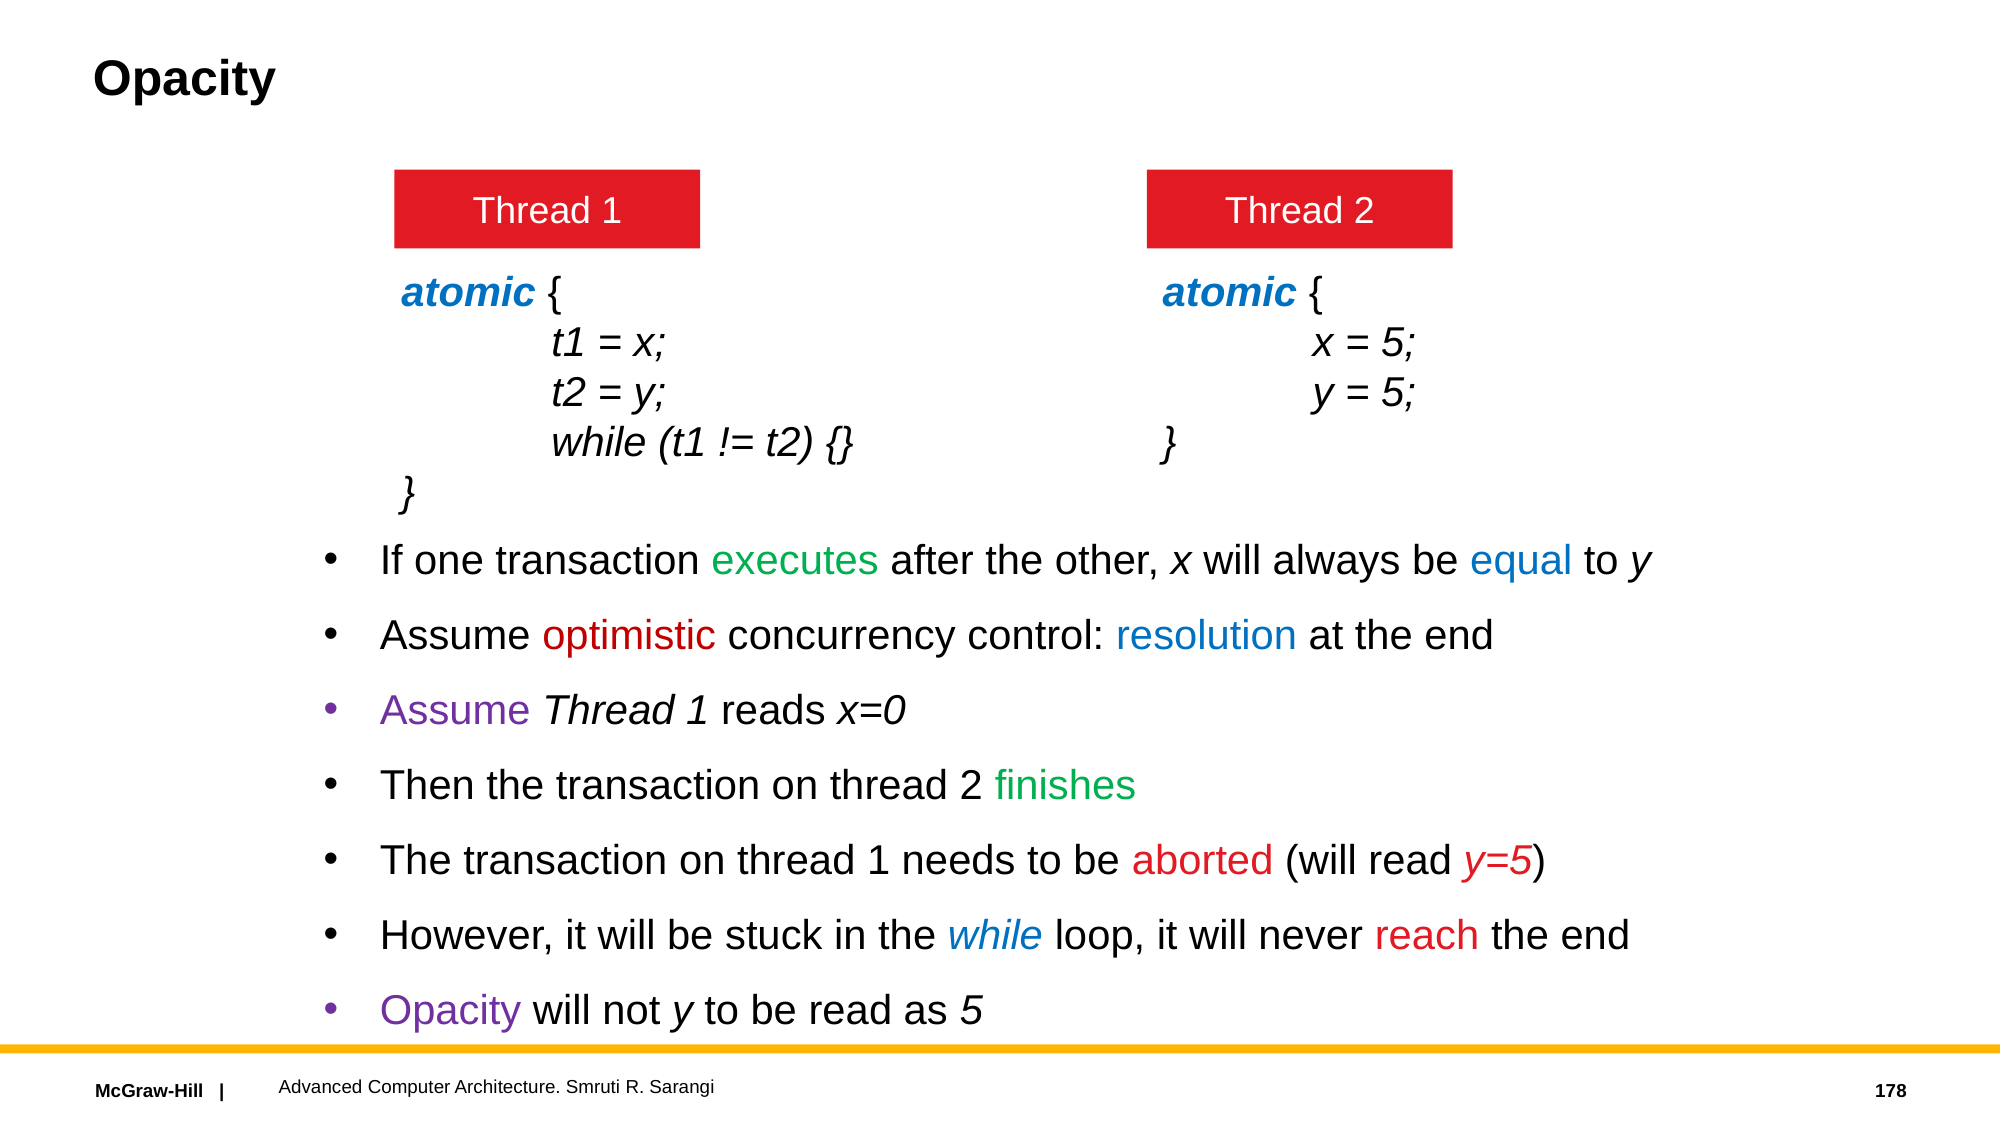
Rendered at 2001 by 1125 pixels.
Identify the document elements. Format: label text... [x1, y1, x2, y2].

footer Advanced Computer Architecture. Smruti R. Sarangi [263, 1067, 1464, 1105]
slide_number 178 [1711, 1071, 1922, 1109]
list If one transaction executes after the other, x will always be equal to y Assume optimistic concurrency control: resolution at the end Assume Thread 1 reads x=0 Then the transaction on thread 2 finishes The transaction on thread 1 needs to be aborted (will read y=5) However, it will be stuck in the while loop, it will never reach the end Opacity will not y to be read as 5 [308, 525, 1670, 1043]
text_box Thread 1 [393, 169, 701, 249]
title Opacity [78, 45, 1578, 180]
text_box Thread 2 [1146, 169, 1454, 249]
text_box atomic { x = 5; y = 5; } [1148, 257, 1431, 473]
text_box atomic { t1 = x; t2 = y; while (t1 != t2) {} } [386, 257, 870, 523]
